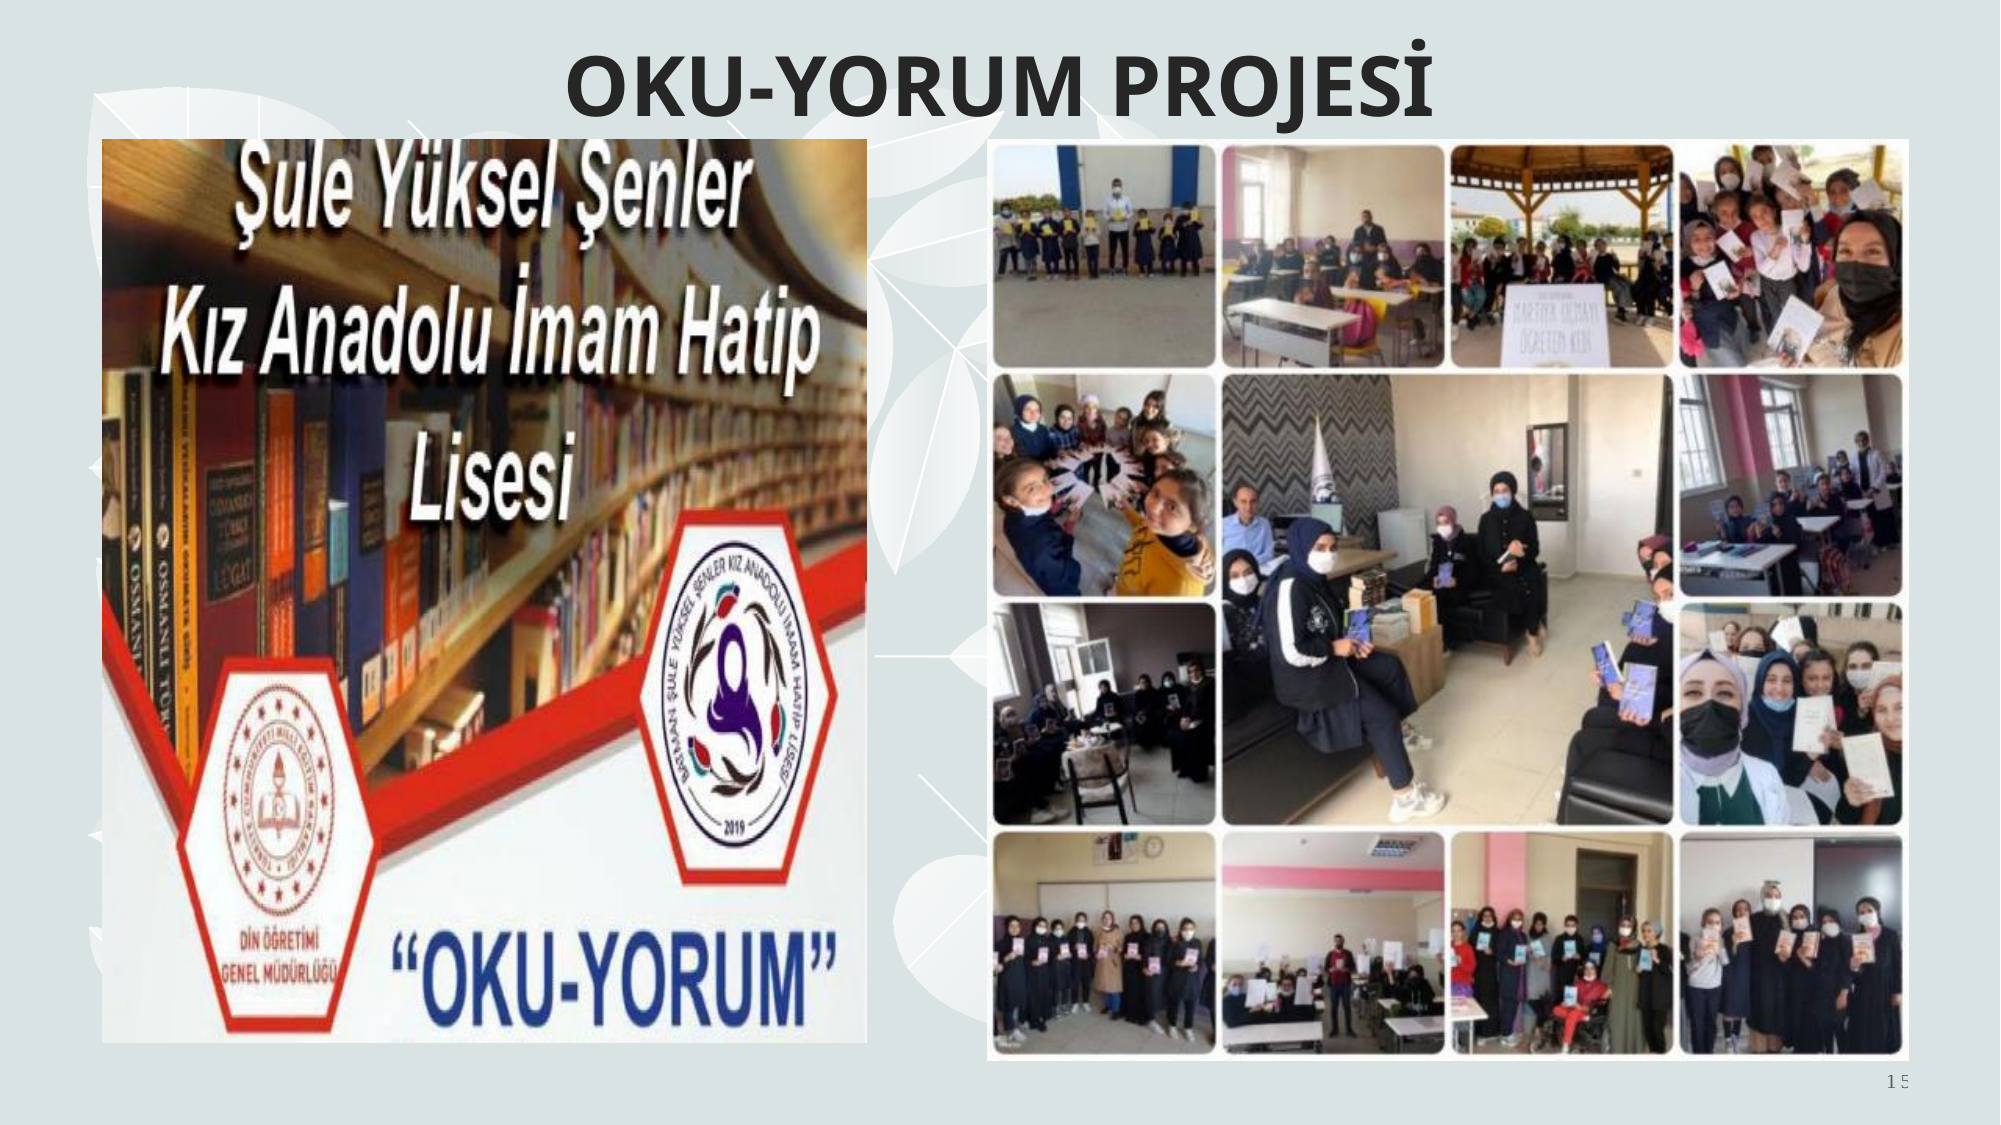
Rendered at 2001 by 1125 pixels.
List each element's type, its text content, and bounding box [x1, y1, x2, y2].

text_box OKU-YORUM PROJESİ [347, 25, 1652, 141]
slide_number 15 [1637, 1042, 1927, 1119]
picture [987, 139, 1910, 1062]
picture [101, 139, 868, 1044]
